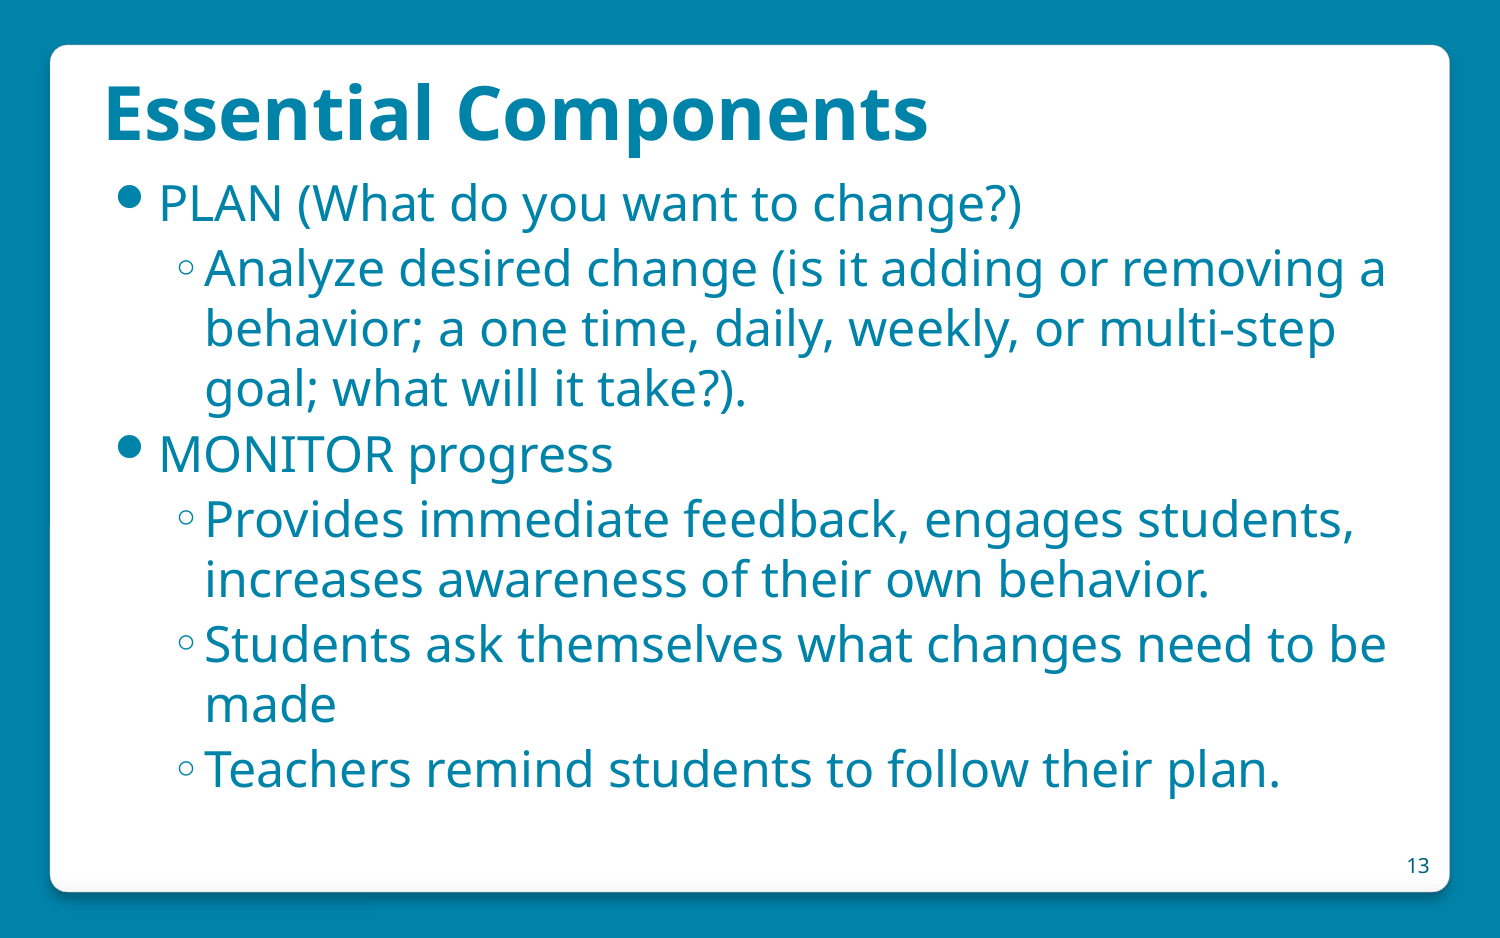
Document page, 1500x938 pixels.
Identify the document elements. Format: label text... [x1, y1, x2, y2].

title Essential Components [87, 18, 1430, 163]
list PLAN (What do you want to change?) Analyze desired change (is it adding or removing a behavior; a one time, daily, weekly, or multi-step goal; what will it take?). MONITOR progress Provides immediate feedback, engages students, increases awareness of their own behavior. Students ask themselves what changes need to be made Teachers remind students to follow their plan. [84, 156, 1428, 730]
slide_number 13 [1369, 835, 1445, 886]
